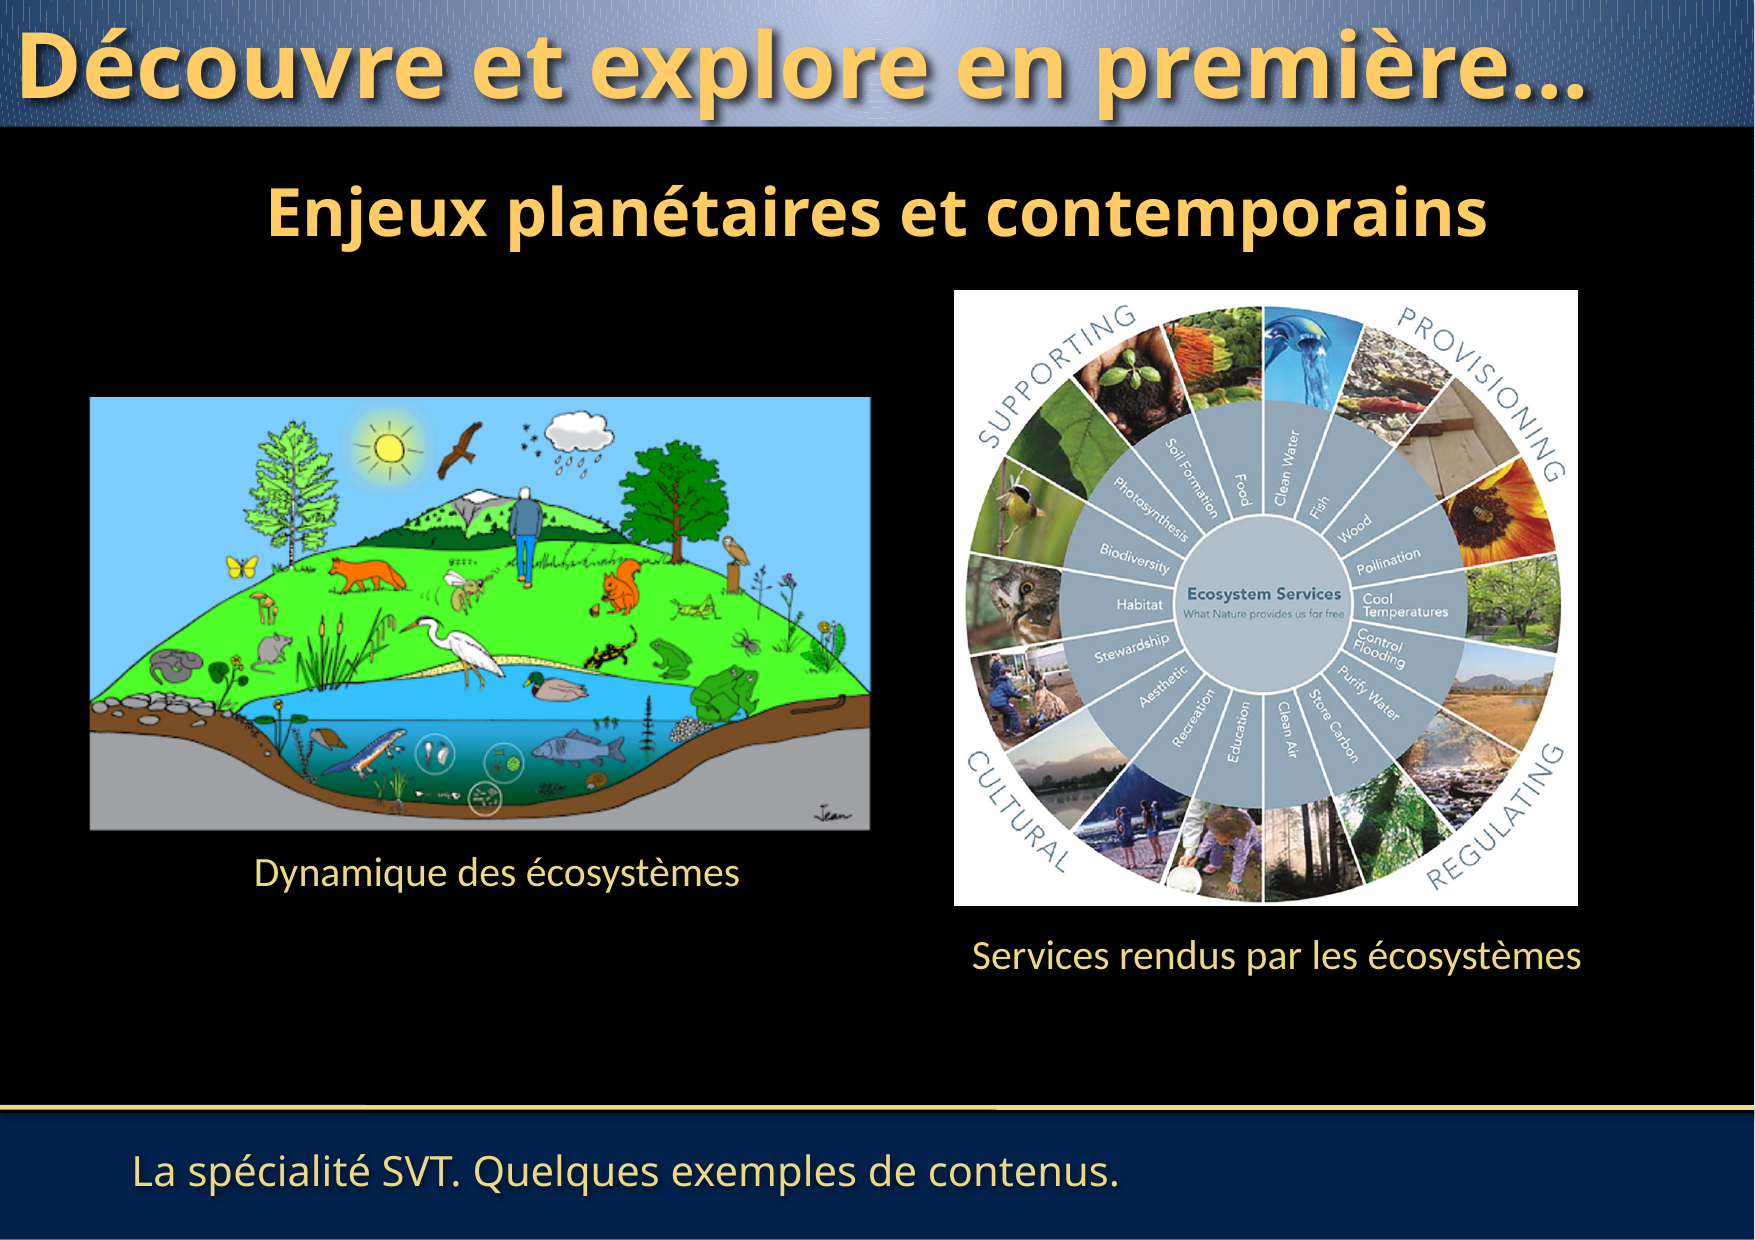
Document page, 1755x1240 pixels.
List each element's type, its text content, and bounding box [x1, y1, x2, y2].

text_box Découvre et explore en première… [0, 0, 1640, 125]
picture [953, 290, 1578, 906]
title La spécialité SVT. Quelques exemples de contenus. [0, 1144, 1253, 1196]
picture [87, 396, 874, 834]
text_box Services rendus par les écosystèmes [939, 927, 1615, 978]
text_box Enjeux planétaires et contemporains [226, 162, 1529, 258]
text_box Dynamique des écosystèmes [126, 845, 868, 896]
